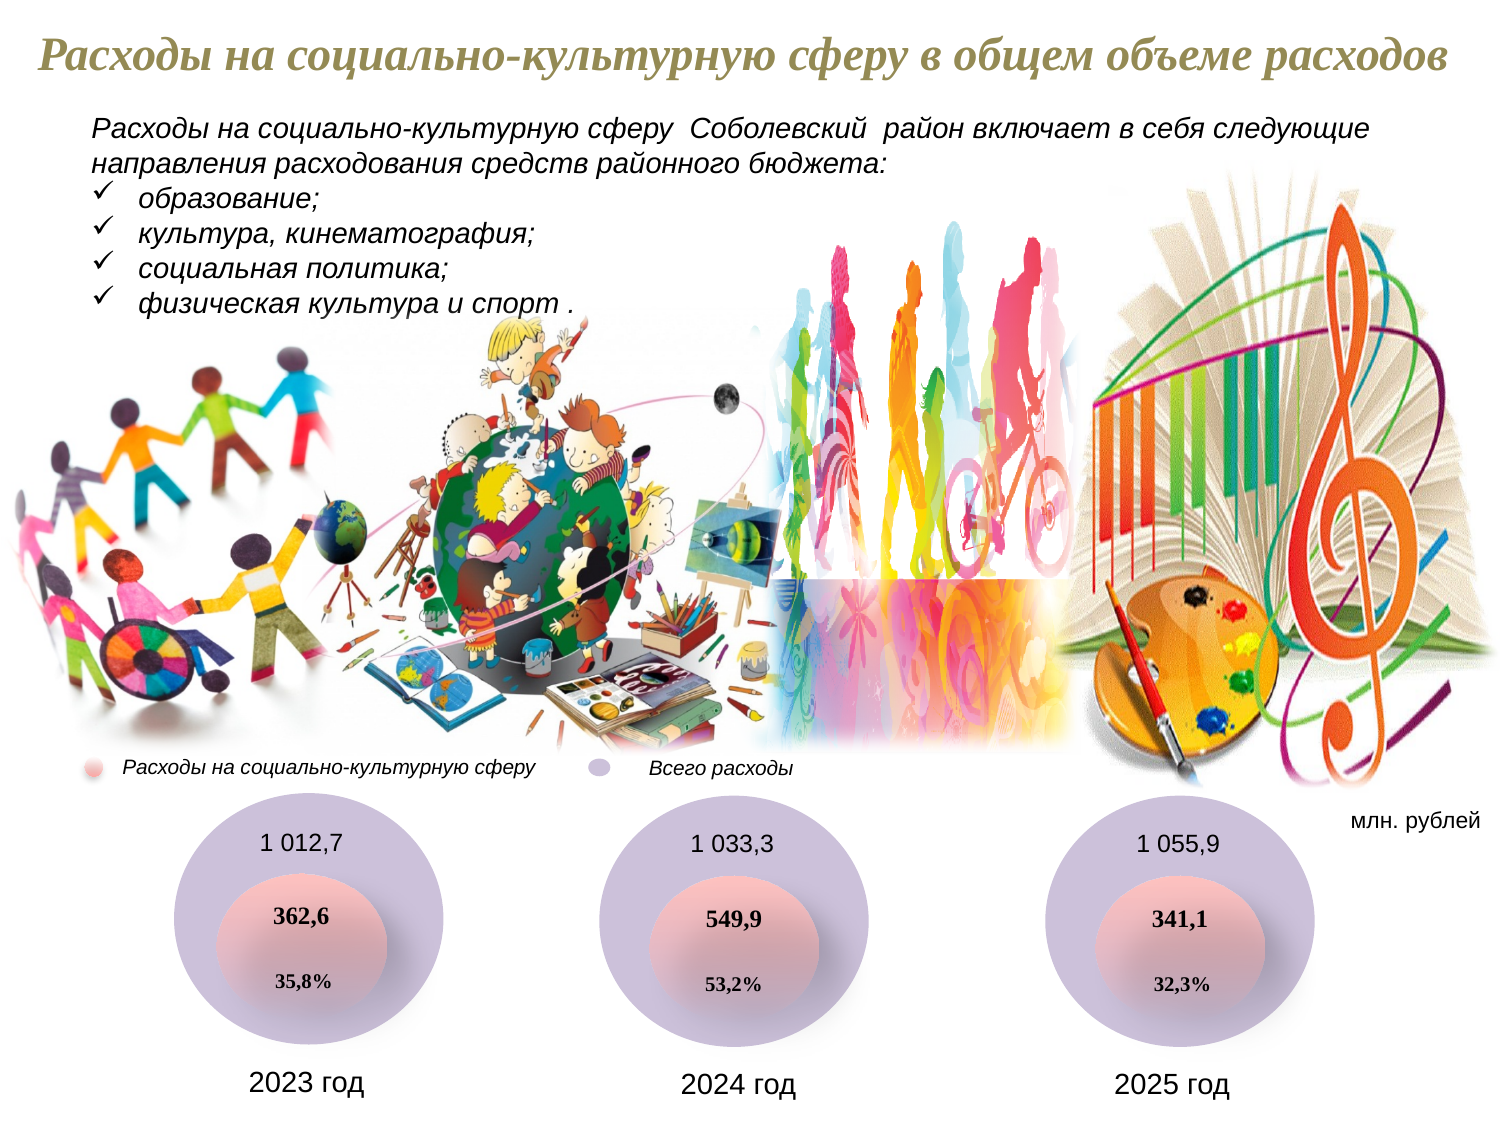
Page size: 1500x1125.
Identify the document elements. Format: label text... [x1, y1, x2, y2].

text_box 2024 год [664, 1057, 813, 1108]
text_box [174, 793, 444, 1033]
text_box Всего расходы [633, 766, 810, 788]
text_box [588, 766, 611, 777]
text_box 1 033,3 [674, 819, 803, 865]
text_box млн. рублей [1335, 802, 1497, 841]
text_box 1 055,9 [1120, 819, 1252, 866]
text_box [599, 795, 869, 1040]
text_box Расходы на социально-культурную сферу Соболевский район включает в себя следующие направления расходования средств районного бюджета: образование; культура, кинематография; социальная политика; физическая культура и спорт . [75, 109, 1459, 327]
picture [0, 160, 1500, 794]
text_box 362,6 35,8% [216, 873, 386, 1020]
text_box 2023 год [232, 1055, 381, 1107]
text_box [84, 765, 103, 777]
text_box 2025 год [1098, 1057, 1274, 1108]
text_box Расходы на социально-культурную сферу в общем объеме расходов [0, 0, 1477, 109]
text_box 549,9 53,2% [649, 875, 819, 1022]
text_box 1 012,7 [238, 818, 365, 864]
text_box [1045, 802, 1315, 1040]
text_box 341,1 32,3% [1095, 875, 1265, 1022]
text_box Расходы на социально-культурную сферу [106, 765, 555, 787]
